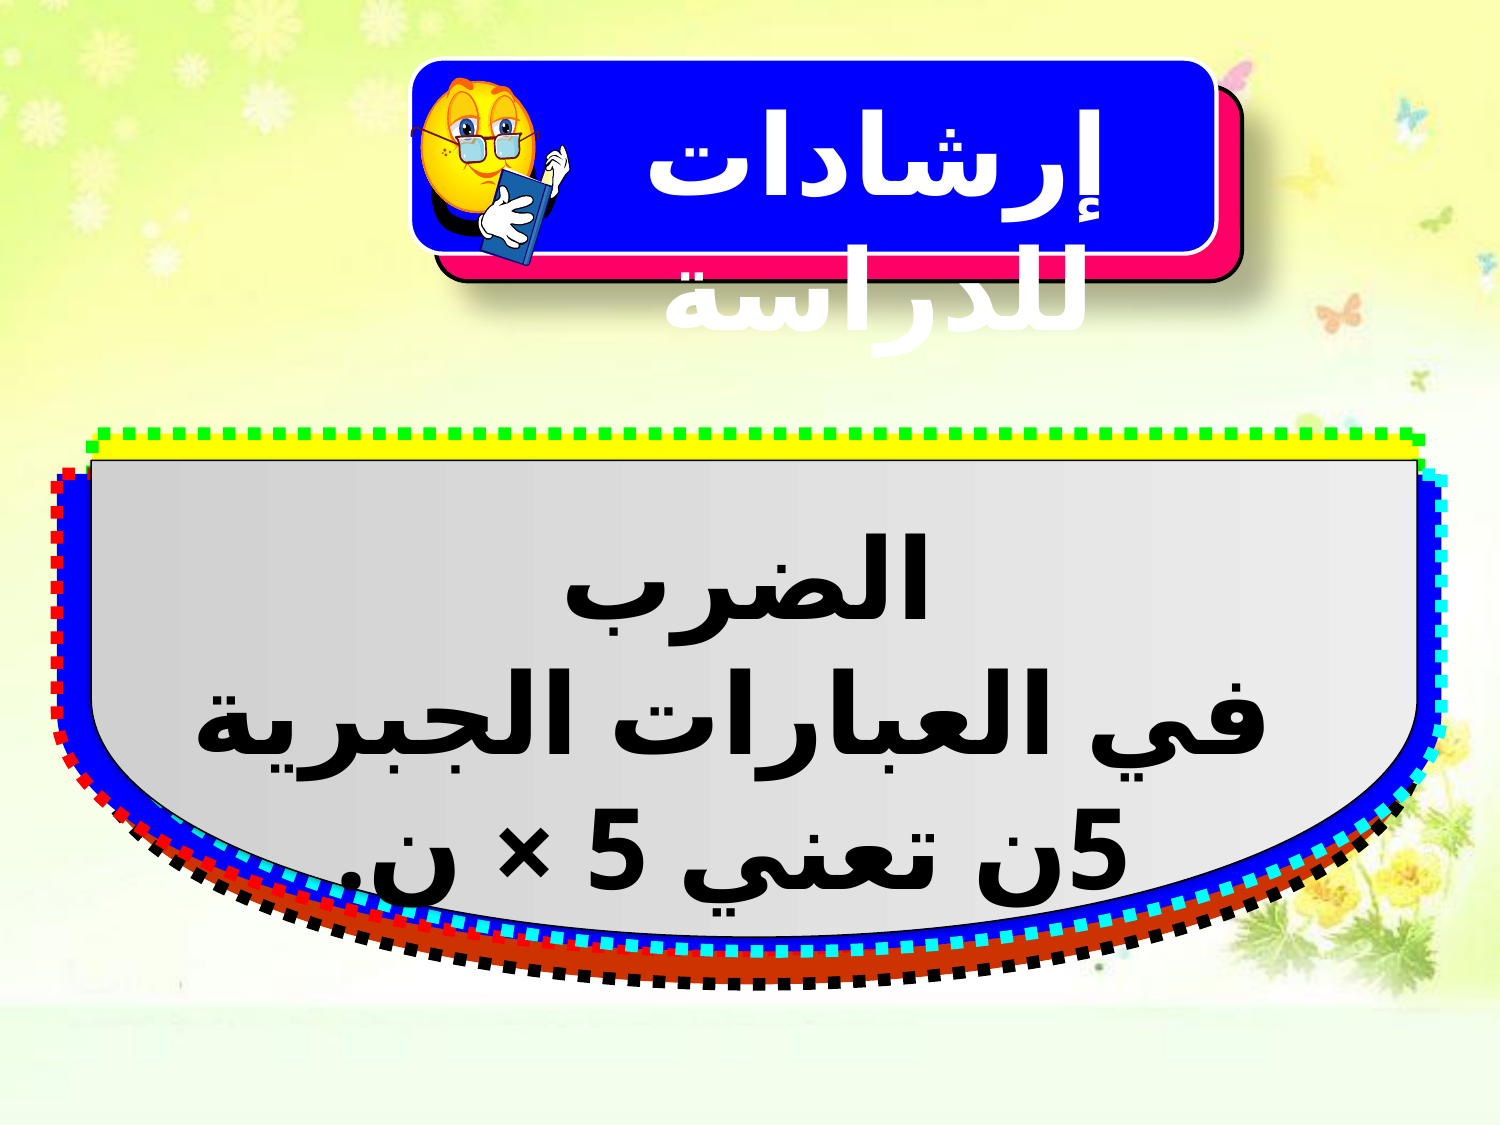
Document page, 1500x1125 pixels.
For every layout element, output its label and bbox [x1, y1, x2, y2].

picture [0, 0, 1500, 1125]
text_box [409, 58, 1243, 282]
text_box [56, 433, 1442, 985]
